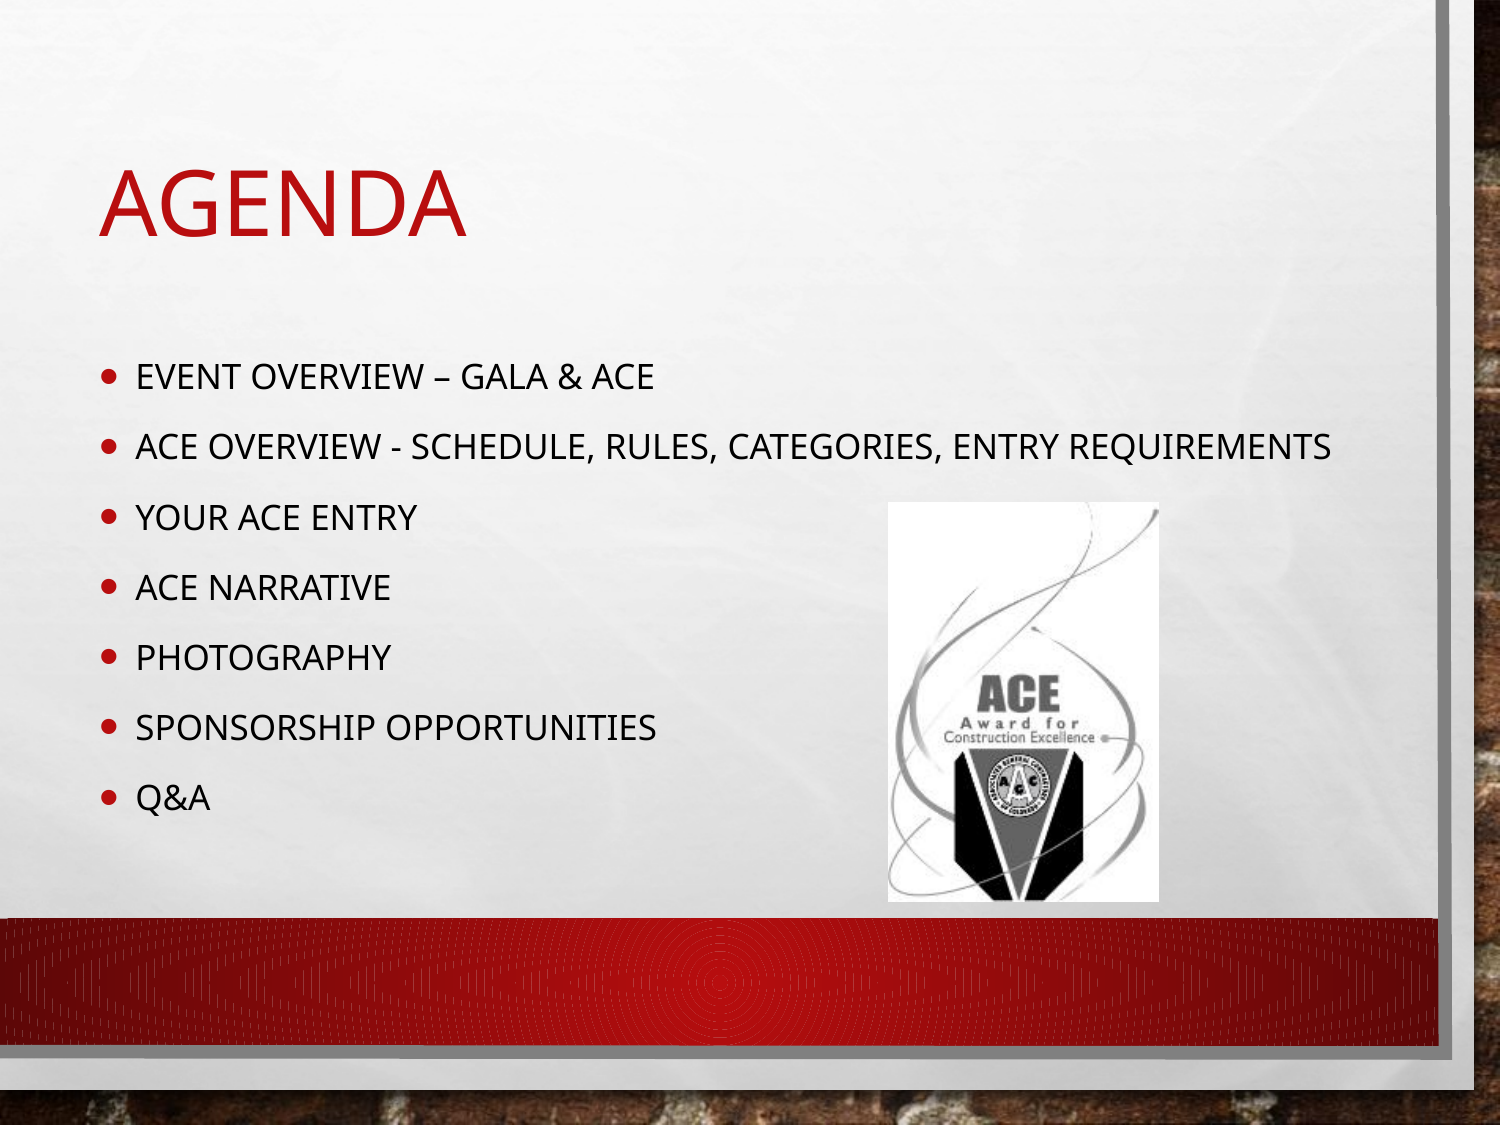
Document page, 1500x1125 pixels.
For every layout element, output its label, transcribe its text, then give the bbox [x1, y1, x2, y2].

title AGENDA [84, 112, 1364, 302]
list Event Overview – Gala & ACE ACE Overview - Schedule, rules, categories, entry requirements Your ACE Entry ACE Narrative Photography Sponsorship Opportunities Q&A [84, 338, 1364, 882]
picture [888, 501, 1159, 903]
picture [0, 0, 1500, 1125]
